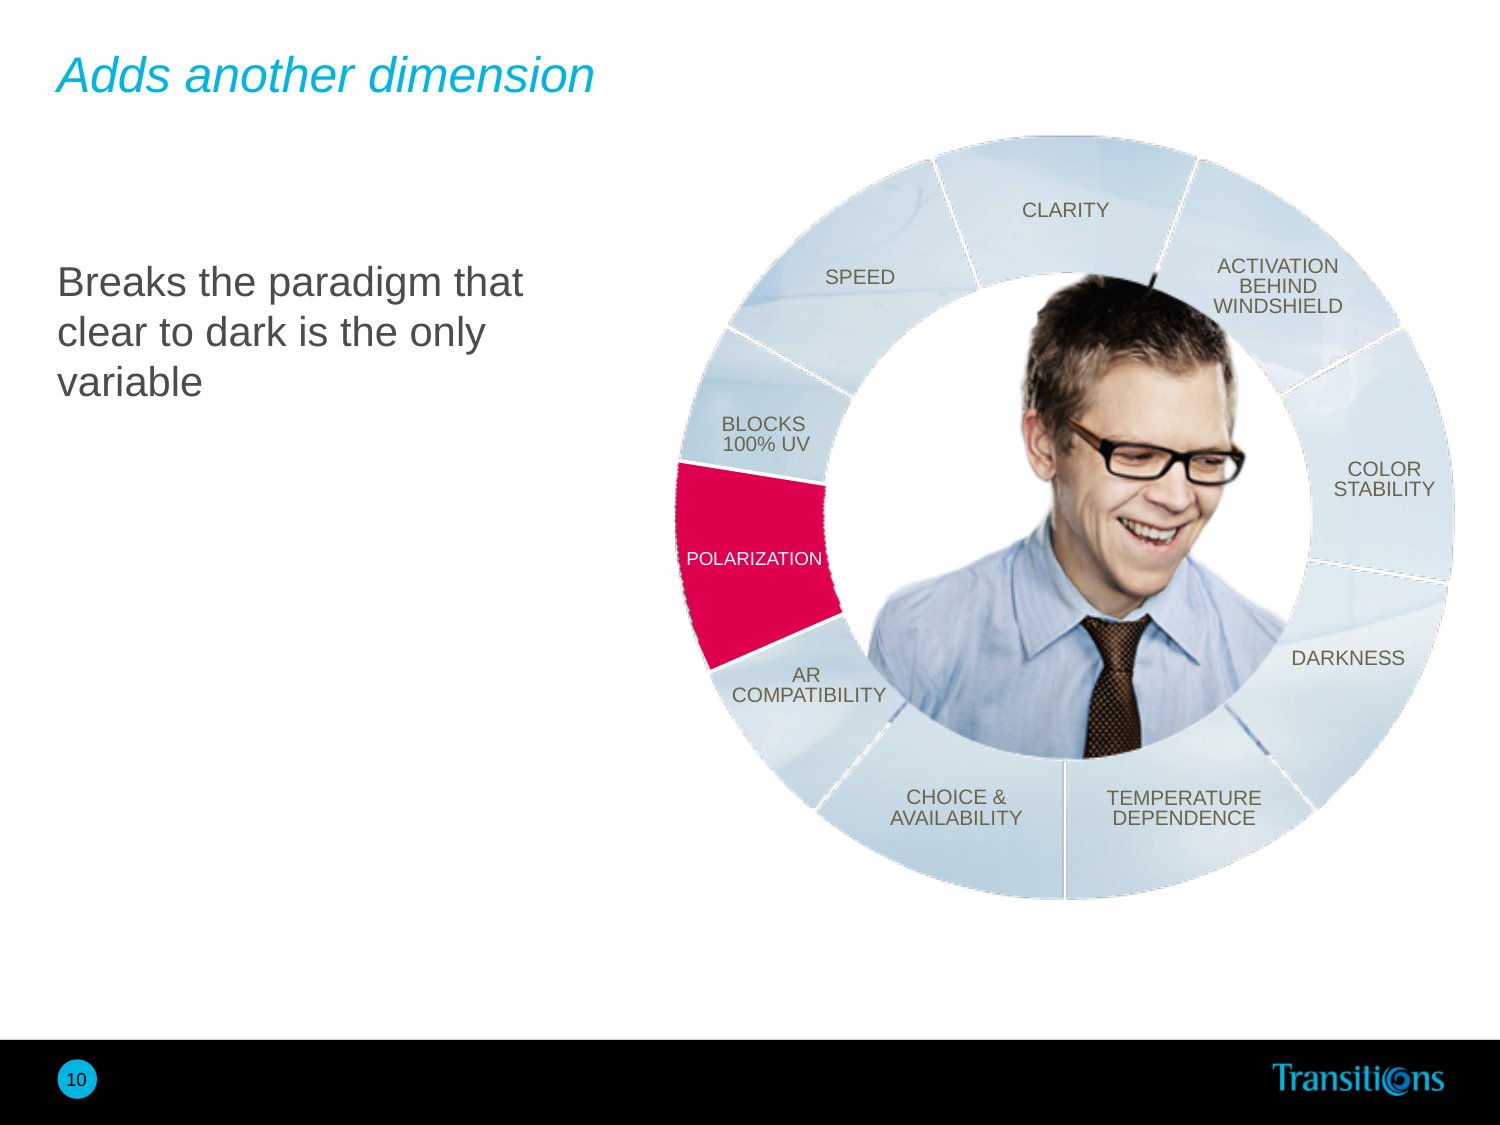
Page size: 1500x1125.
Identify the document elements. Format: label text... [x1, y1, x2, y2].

title Adds another dimension [56, 38, 1445, 111]
picture [1370, 1074, 1374, 1088]
list Breaks the paradigm that clear to dark is the only variable [56, 247, 553, 991]
slide_number 10 [40, 1049, 113, 1110]
picture [1271, 1062, 1445, 1097]
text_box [680, 201, 1471, 851]
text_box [650, 386, 855, 675]
picture [609, 96, 1490, 936]
